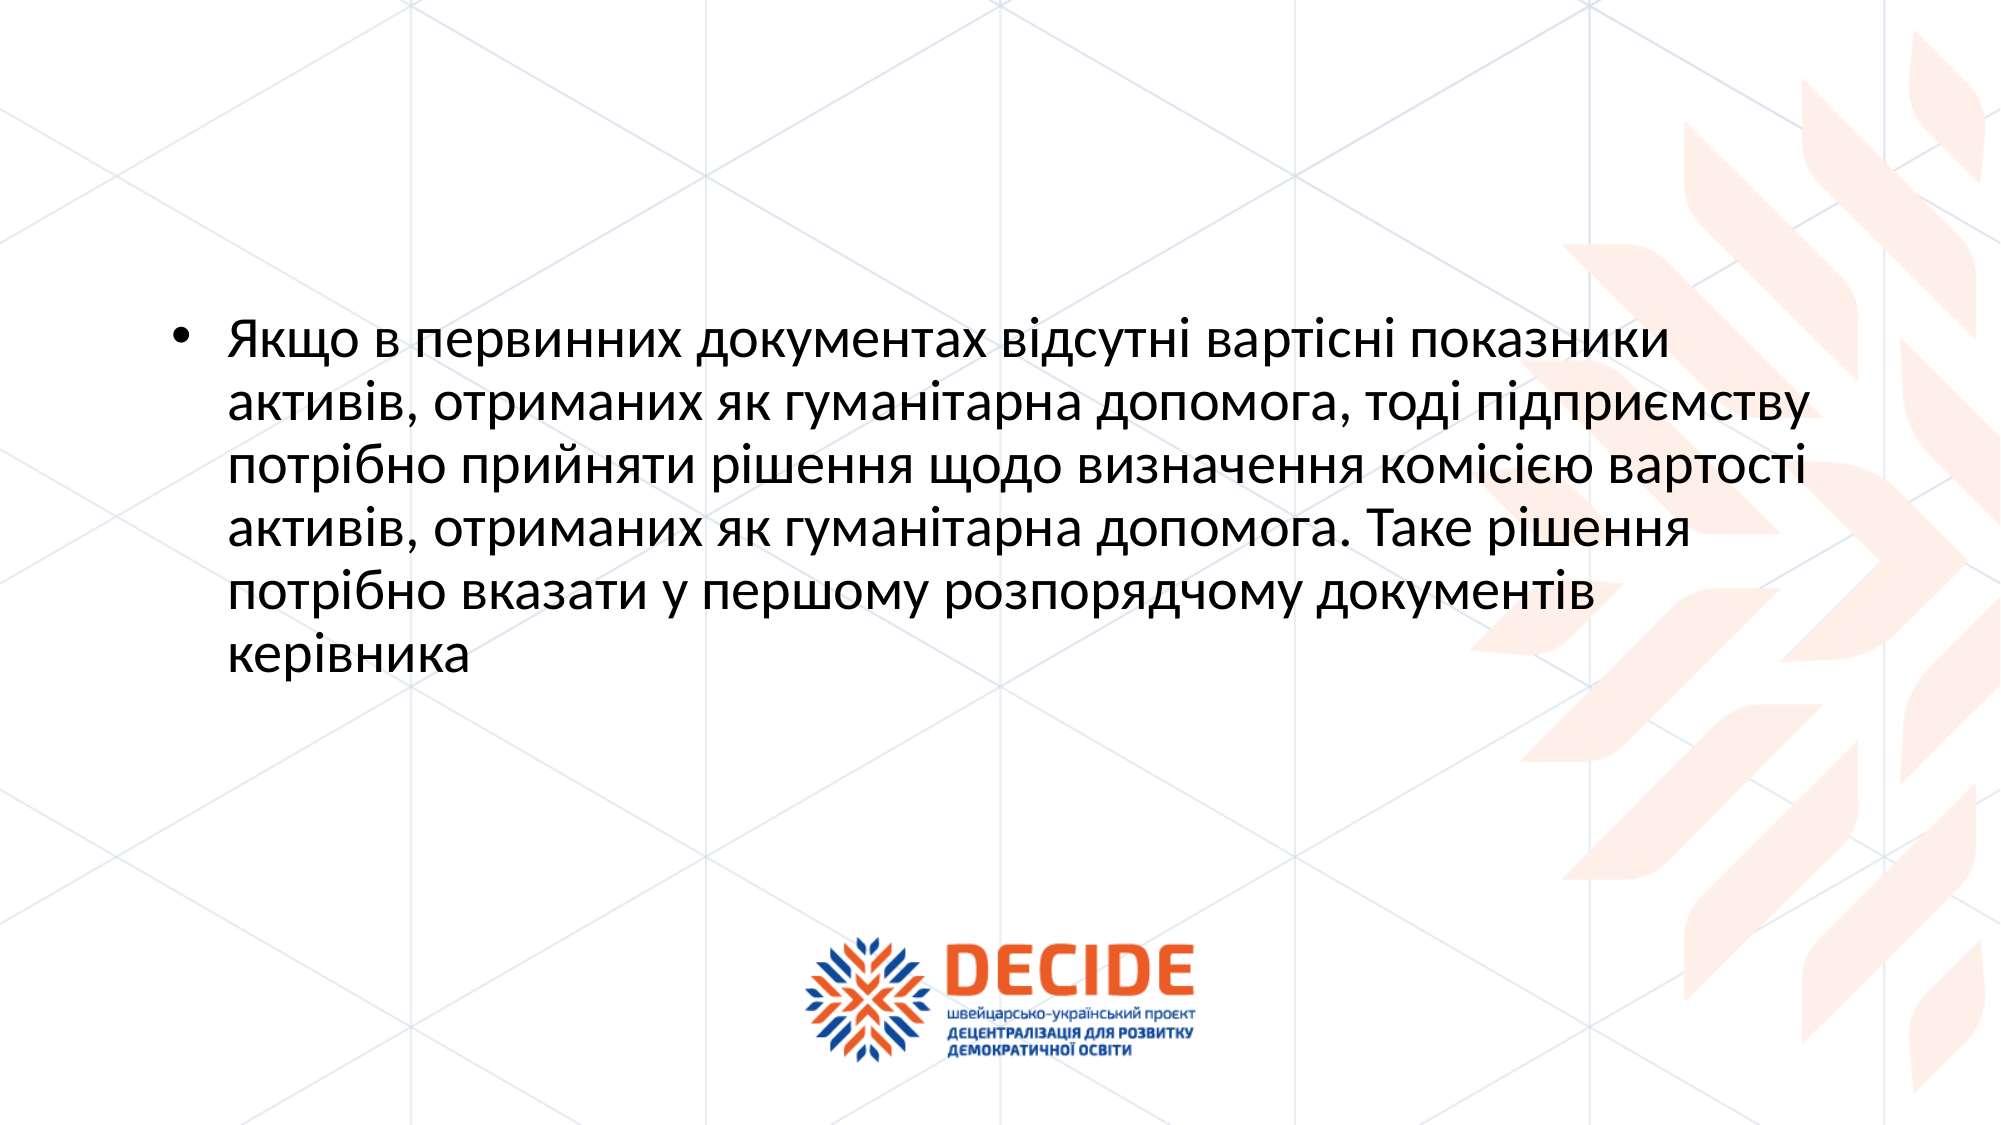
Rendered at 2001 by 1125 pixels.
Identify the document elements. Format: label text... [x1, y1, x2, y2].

picture [0, 0, 2001, 1125]
list Якщо в первинних документах відсутні вартісні показники активів, отриманих як гуманітарна допомога, тоді підприємству потрібно прийняти рішення щодо визначення комісією вартості активів, отриманих як гуманітарна допомога. Таке рішення потрібно вказати у першому розпорядчому документів керівника [137, 299, 1863, 758]
